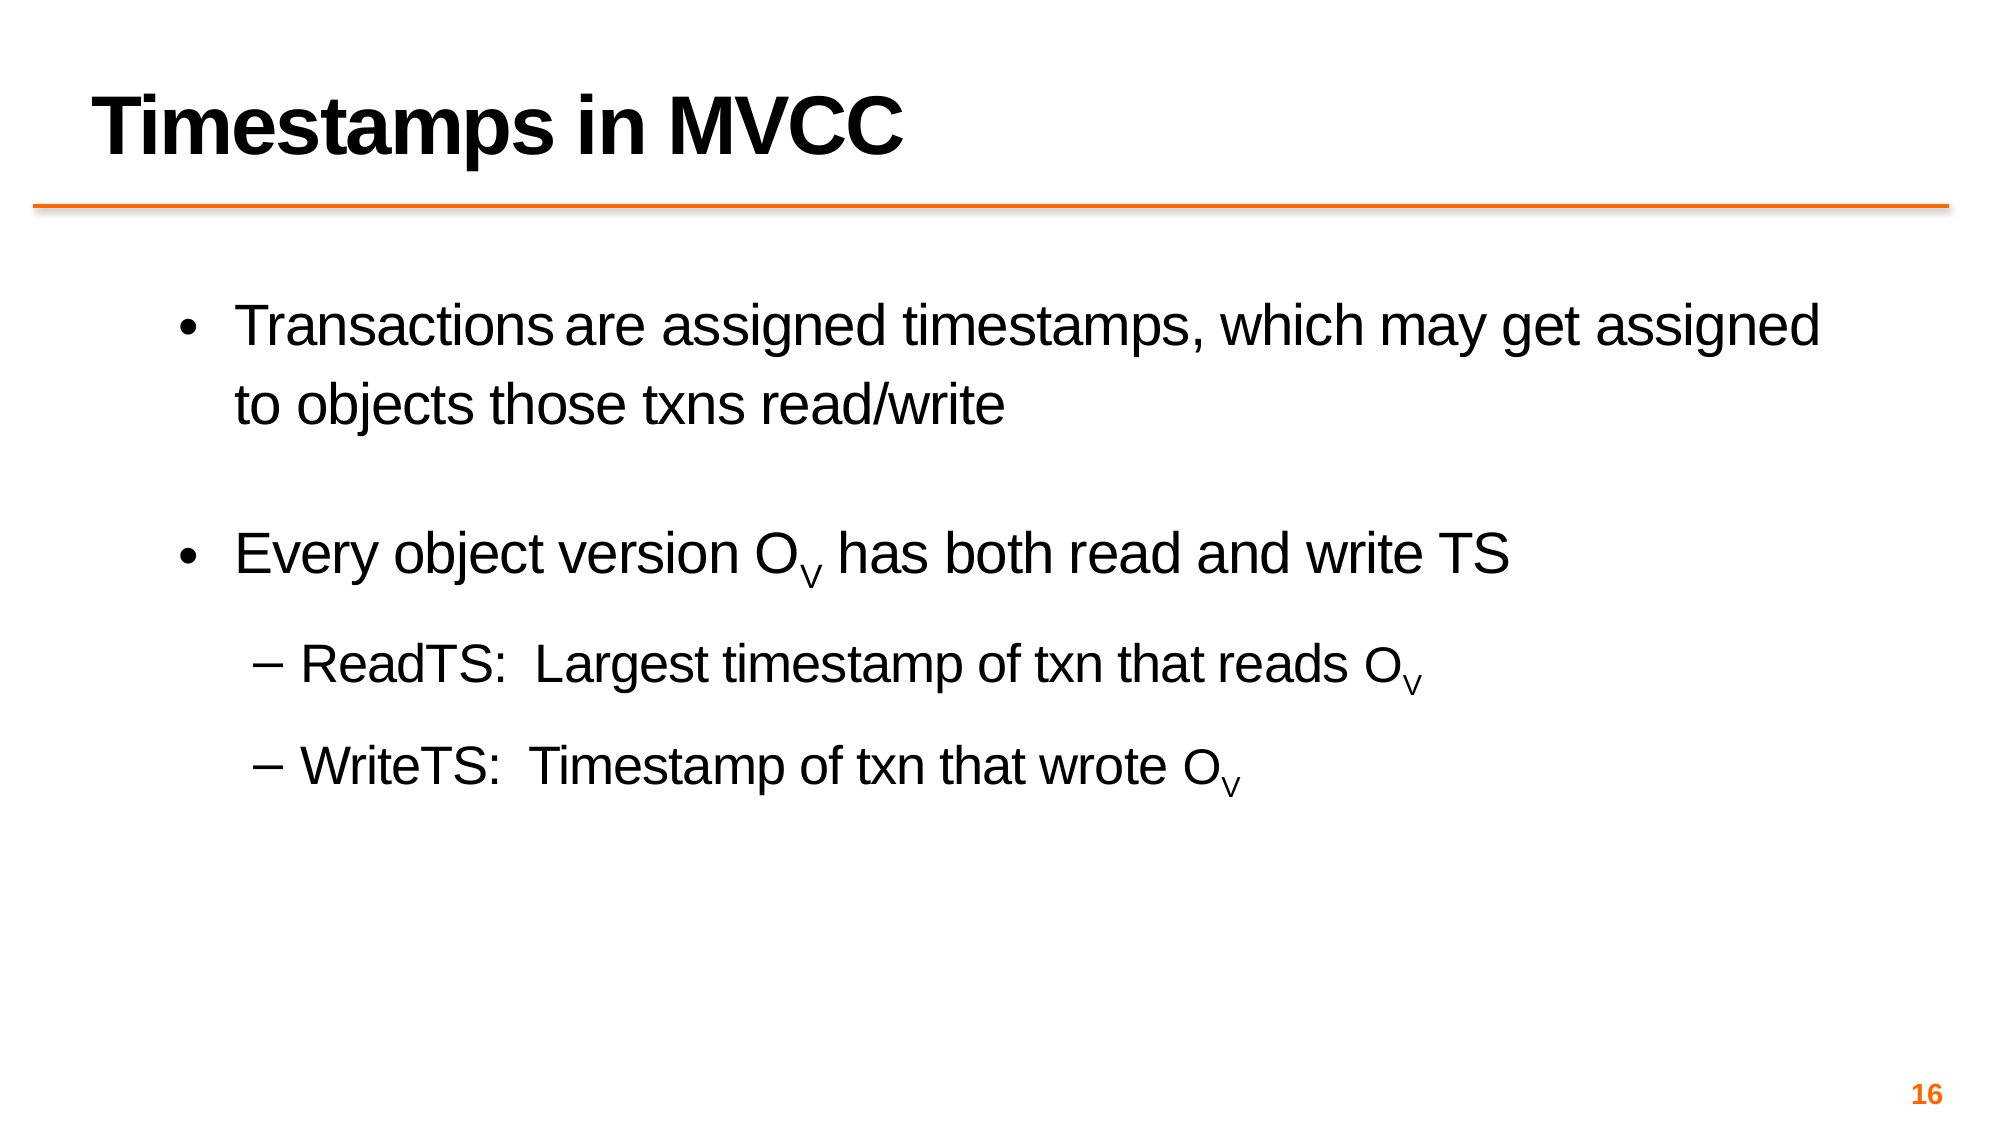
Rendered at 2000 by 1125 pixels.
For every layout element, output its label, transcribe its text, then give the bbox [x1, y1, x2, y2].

slide_number 16 [1482, 1074, 1950, 1110]
list Transactions are assigned timestamps, which may get assigned to objects those txns read/write Every object version OV has both read and write TS ReadTS: Largest timestamp of txn that reads OV WriteTS: Timestamp of txn that wrote OV [172, 280, 1849, 1060]
title Timestamps in MVCC [76, 2, 1950, 178]
